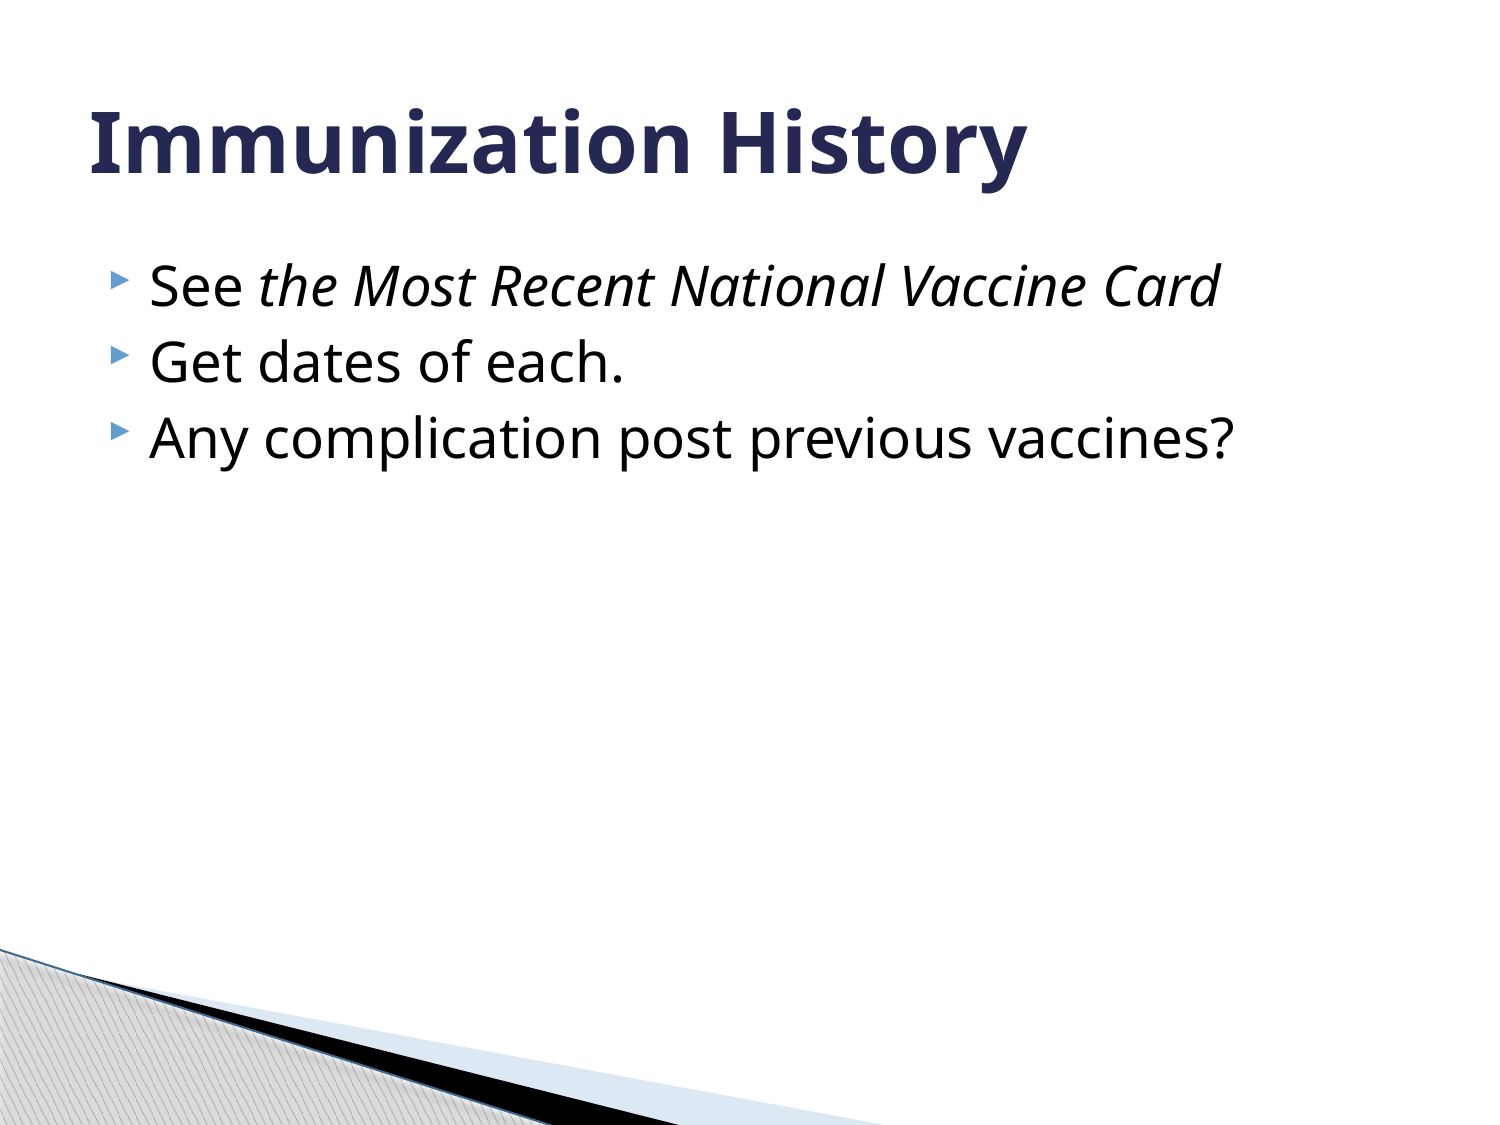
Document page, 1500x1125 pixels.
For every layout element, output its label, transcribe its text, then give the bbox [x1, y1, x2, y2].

title Immunization History [75, 45, 1425, 233]
list See the Most Recent National Vaccine Card Get dates of each. Any complication post previous vaccines? [75, 243, 1425, 986]
